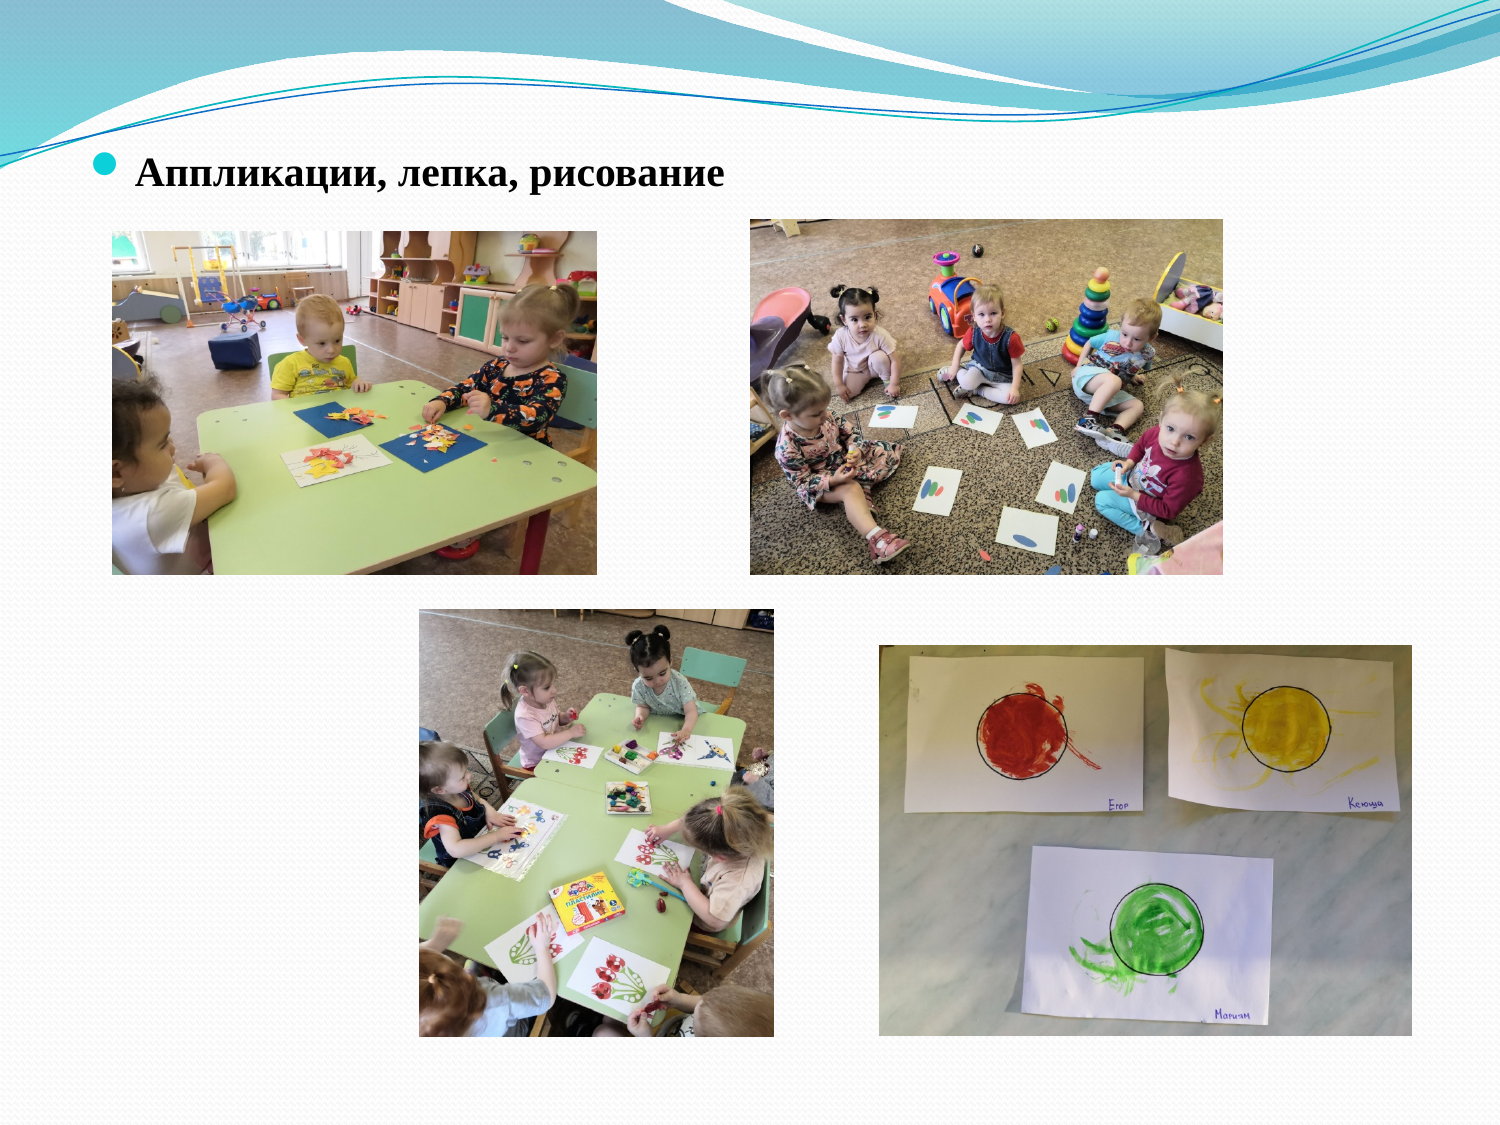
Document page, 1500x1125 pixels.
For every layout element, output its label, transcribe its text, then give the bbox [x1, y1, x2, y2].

picture [111, 231, 597, 575]
picture [418, 609, 774, 1037]
picture [749, 219, 1223, 575]
list Аппликации, лепка, рисование [75, 137, 1425, 1038]
picture [879, 644, 1412, 1036]
